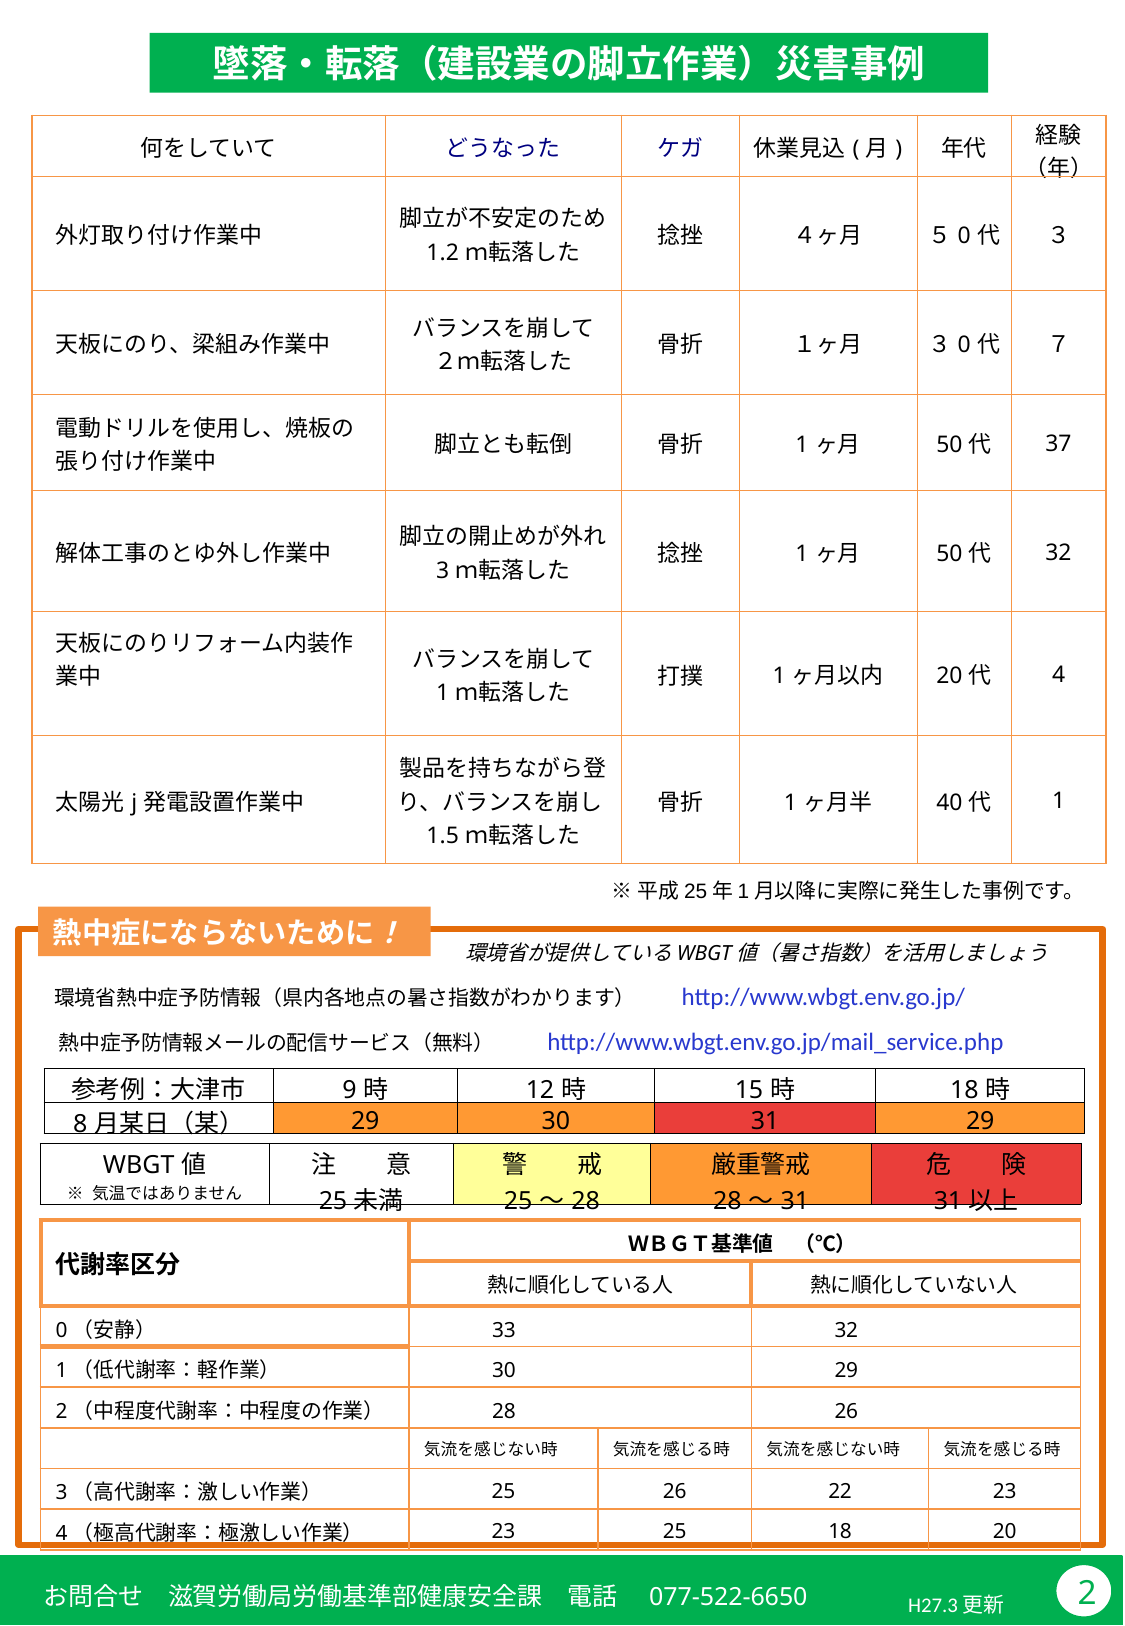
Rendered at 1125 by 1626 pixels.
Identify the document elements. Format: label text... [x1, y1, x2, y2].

table_cell 37 [1012, 395, 1105, 490]
table_cell 26 [599, 1469, 751, 1508]
table_cell 太陽光j発電設置作業中 [33, 736, 385, 863]
table_cell 1ヶ月 [740, 395, 917, 490]
table_cell 電動ドリルを使用し、焼板の 張り付け作業中 [33, 395, 385, 490]
table_header 参考例：大津市 [45, 1069, 273, 1102]
table_cell 熱に順化している人 [411, 1263, 749, 1304]
table_cell 外灯取り付け作業中 [33, 177, 385, 290]
table_header 18時 [876, 1069, 1084, 1102]
table_cell 気流を感じない時 [752, 1429, 928, 1468]
table_cell ５0代 [918, 177, 1011, 290]
table_cell 打撲 [622, 612, 739, 735]
table_header どうなった [386, 116, 621, 176]
table_cell 4 [1012, 612, 1105, 735]
table_cell １ヶ月 [740, 291, 917, 394]
table_cell 骨折 [622, 736, 739, 863]
text_box 環境省熱中症予防情報（県内各地点の暑さ指数がわかります） http://www.wbgt.env.go.jp/ [39, 972, 1090, 1018]
table_cell 気流を感じない時 [410, 1429, 597, 1468]
table_cell 解体工事のとゆ外し作業中 [33, 491, 385, 611]
text_box 環境省が提供しているWBGT値（暑さ指数）を活用しましょう [450, 931, 1085, 972]
table_cell 気流を感じる時 [929, 1429, 1080, 1468]
table_cell 50代 [918, 491, 1011, 611]
table_cell 2（中程度代謝率：中程度の作業） [41, 1388, 408, 1427]
table_cell 熱に順化していない人 [753, 1263, 1080, 1304]
table_cell ３ [1012, 177, 1105, 290]
table_cell 30 [458, 1103, 654, 1133]
text_box 熱中症にならないために！ [38, 906, 431, 957]
table_cell 脚立が不安定のため 1.2ｍ転落した [386, 177, 621, 290]
table_header 代謝率区分 [43, 1222, 407, 1304]
table_cell 3（高代謝率：激しい作業） [41, 1469, 408, 1508]
table_cell 骨折 [622, 395, 739, 490]
table_cell 8月某日（某） [45, 1103, 273, 1133]
table_cell 50代 [918, 395, 1011, 490]
table_cell 29 [876, 1103, 1084, 1133]
table_cell 製品を持ちながら登 り、バランスを崩し1.5ｍ転落した [386, 736, 621, 863]
table_header 年代 [918, 116, 1011, 176]
table_cell 25 [599, 1510, 751, 1549]
table_cell 1ヶ月半 [740, 736, 917, 863]
table_header 15時 [655, 1069, 875, 1102]
table_cell 29 [752, 1347, 1080, 1386]
table_cell 23 [929, 1469, 1080, 1508]
table_header 危 険 31以上 [872, 1144, 1081, 1204]
table_cell 1（低代謝率：軽作業） [41, 1349, 408, 1386]
table_cell バランスを崩して ２ｍ転落した [386, 291, 621, 394]
table_cell 18 [752, 1510, 928, 1549]
table_cell 脚立の開止めが外れ 3ｍ転落した [386, 491, 621, 611]
table_header 休業見込(月) [740, 116, 917, 176]
table_cell 32 [1012, 491, 1105, 611]
table_cell 1 [1012, 736, 1105, 863]
table_cell 26 [752, 1388, 1080, 1427]
table_header 何をしていて [33, 116, 385, 176]
text_box 熱中症予防情報メールの配信サービス（無料） http://www.wbgt.env.go.jp/mail_service.php [43, 1018, 1085, 1063]
text_box 墜落・転落（建設業の脚立作業）災害事例 [149, 32, 989, 93]
table_cell 28 [410, 1388, 751, 1427]
table_cell 脚立とも転倒 [386, 395, 621, 490]
table_cell 天板にのり、梁組み作業中 [33, 291, 385, 394]
table_cell ７ [1012, 291, 1105, 394]
table_cell 25 [410, 1469, 597, 1508]
table_cell ３0代 [918, 291, 1011, 394]
table_header ケガ [622, 116, 739, 176]
table_header 厳重警戒 28～31 [651, 1144, 871, 1204]
table_cell 29 [274, 1103, 457, 1133]
table_cell 4（極高代謝率：極激しい作業） [41, 1510, 408, 1549]
table_cell 40代 [918, 736, 1011, 863]
table_cell バランスを崩して 1ｍ転落した [386, 612, 621, 735]
text_box ※平成25年1月以降に実際に発生した事例です。 [560, 870, 1099, 911]
table_cell 20 [929, 1510, 1080, 1549]
table_cell 30 [410, 1347, 751, 1386]
table_cell 0（安静） [41, 1308, 408, 1344]
table_cell 20代 [918, 612, 1011, 735]
table_header ＷＢＧＴ基準値 （℃） [411, 1222, 1080, 1259]
table_cell 1ヶ月 [740, 491, 917, 611]
text_box [16, 927, 1105, 1547]
table_cell 1ヶ月以内 [740, 612, 917, 735]
table_cell 天板にのりリフォーム内装作 業中 [33, 612, 385, 735]
table_cell ４ヶ月 [740, 177, 917, 290]
table_cell 23 [410, 1510, 597, 1549]
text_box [0, 1556, 1122, 1625]
table_cell [41, 1429, 408, 1468]
table_cell 捻挫 [622, 177, 739, 290]
table_cell 骨折 [622, 291, 739, 394]
table_header 警 戒 25～28 [454, 1144, 650, 1204]
table_header 注 意 25未満 [270, 1144, 453, 1204]
table_cell 気流を感じる時 [599, 1429, 751, 1468]
table_cell 31 [655, 1103, 875, 1133]
table_cell 22 [752, 1469, 928, 1508]
table_cell 捻挫 [622, 491, 739, 611]
table_header 9時 [274, 1069, 457, 1102]
table_header 経験（年） [1012, 116, 1105, 176]
table_cell 33 [410, 1308, 751, 1346]
table_header WBGT値 ※ 気温ではありません [41, 1144, 269, 1204]
table_header 12時 [458, 1069, 654, 1102]
table_cell 32 [752, 1308, 1080, 1346]
